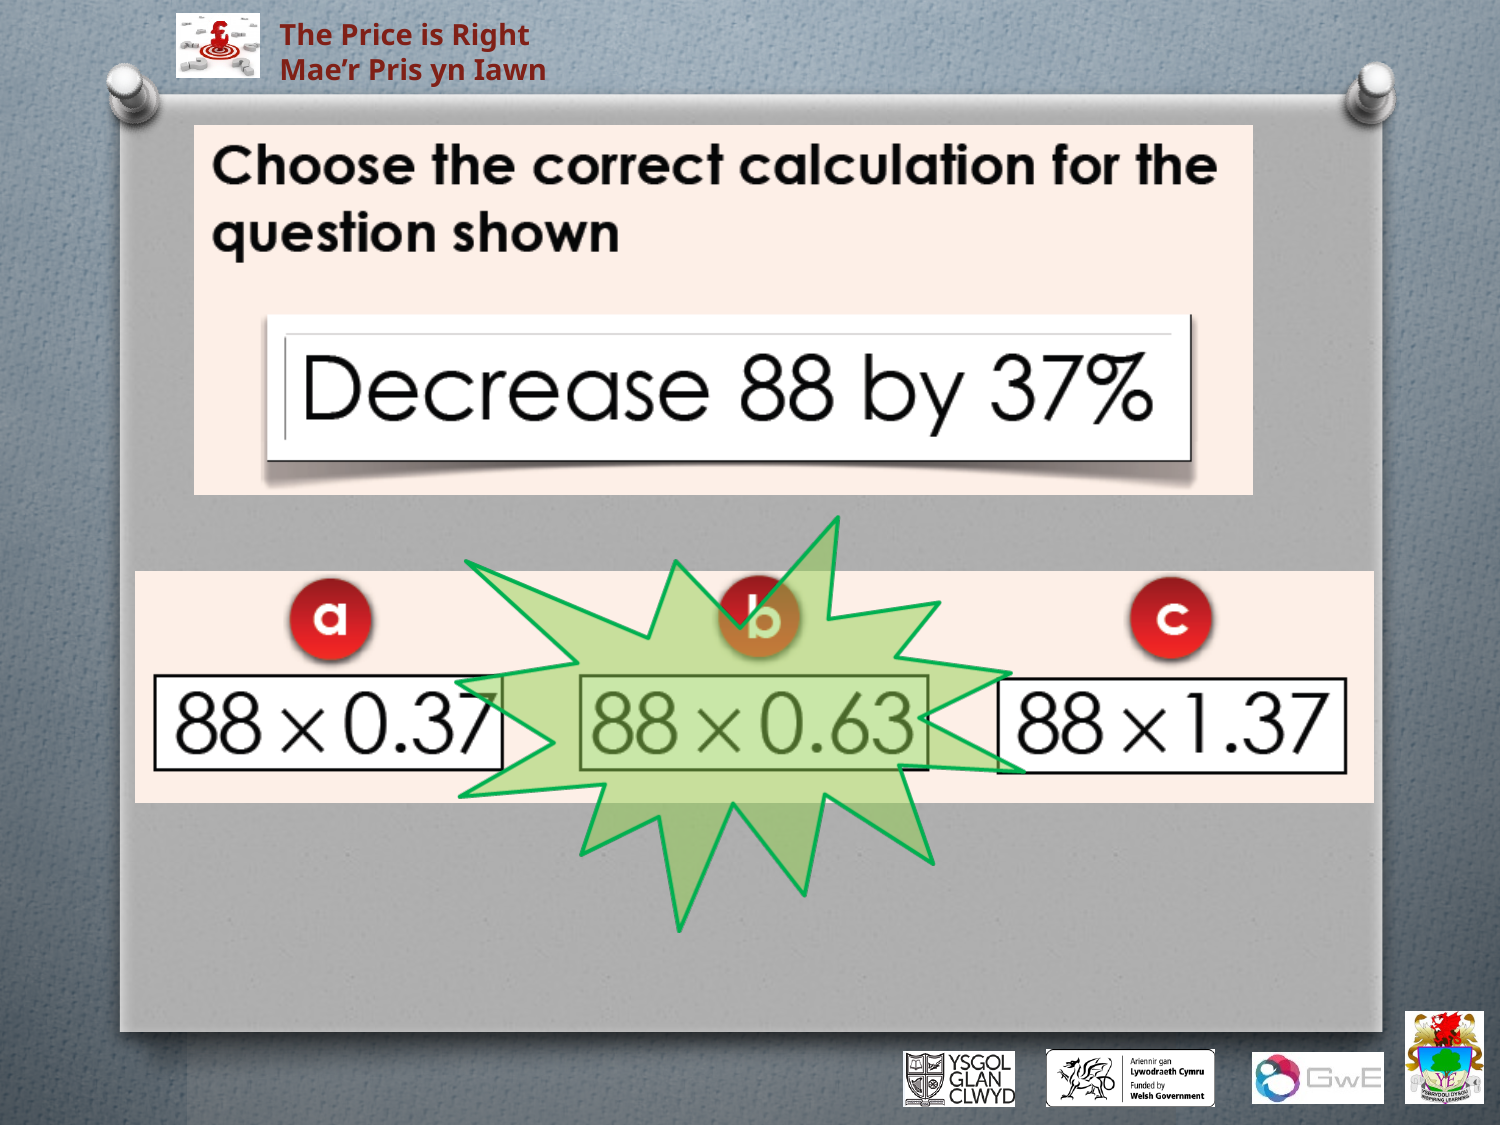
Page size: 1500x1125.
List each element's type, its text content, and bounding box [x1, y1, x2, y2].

picture [1317, 35, 1439, 156]
picture [903, 1050, 1015, 1107]
picture [1405, 1011, 1484, 1104]
text_box The Price is Right Mae’r Pris yn Iawn [264, 9, 778, 94]
picture [194, 125, 1253, 495]
picture [1252, 1052, 1384, 1104]
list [454, 514, 1026, 933]
picture [1046, 1049, 1215, 1107]
picture [135, 571, 454, 804]
picture [1026, 571, 1374, 804]
picture [75, 13, 260, 153]
